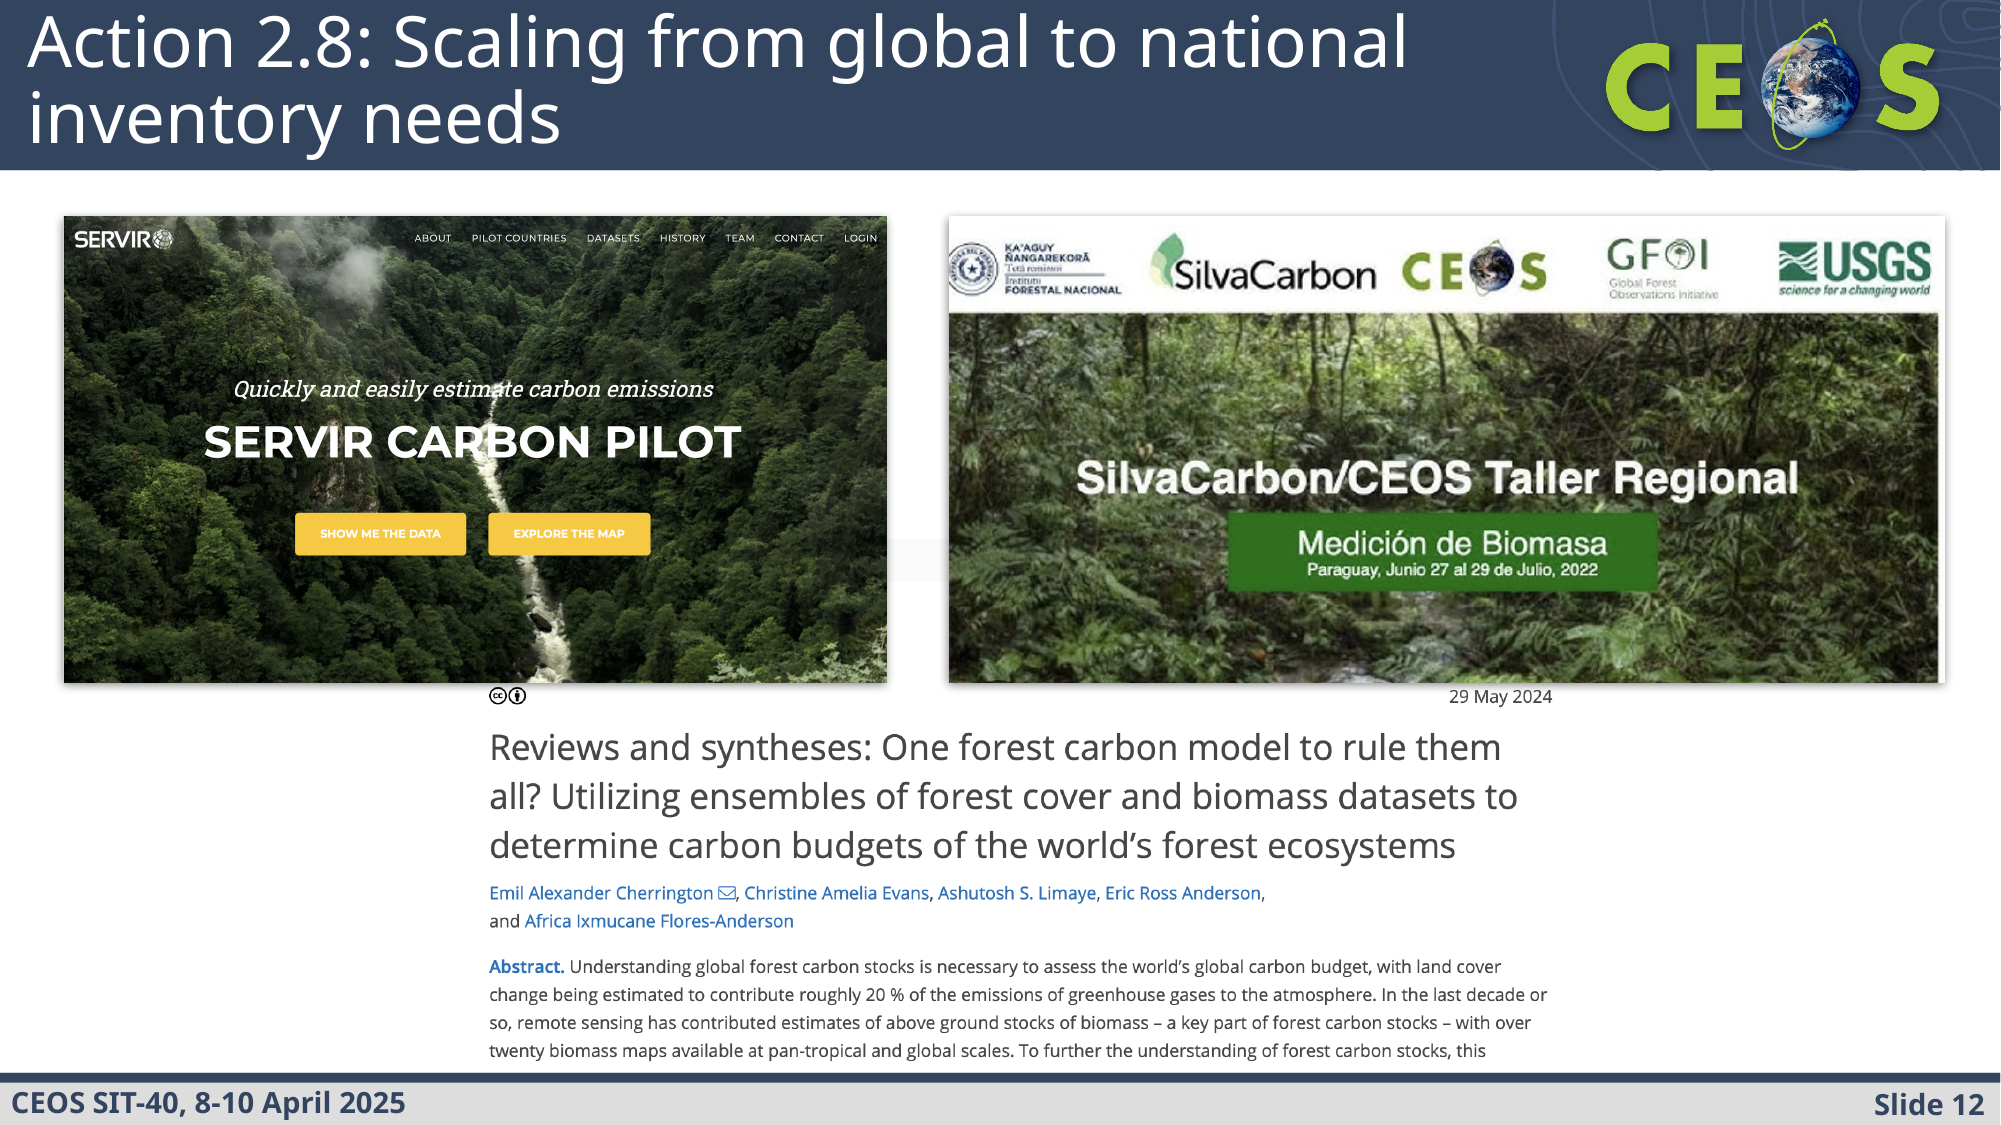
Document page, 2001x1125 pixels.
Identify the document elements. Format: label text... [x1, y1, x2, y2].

picture [63, 216, 1945, 1069]
picture [1606, 18, 1939, 150]
title Action 2.8: Scaling from global to national inventory needs [12, 0, 1553, 127]
